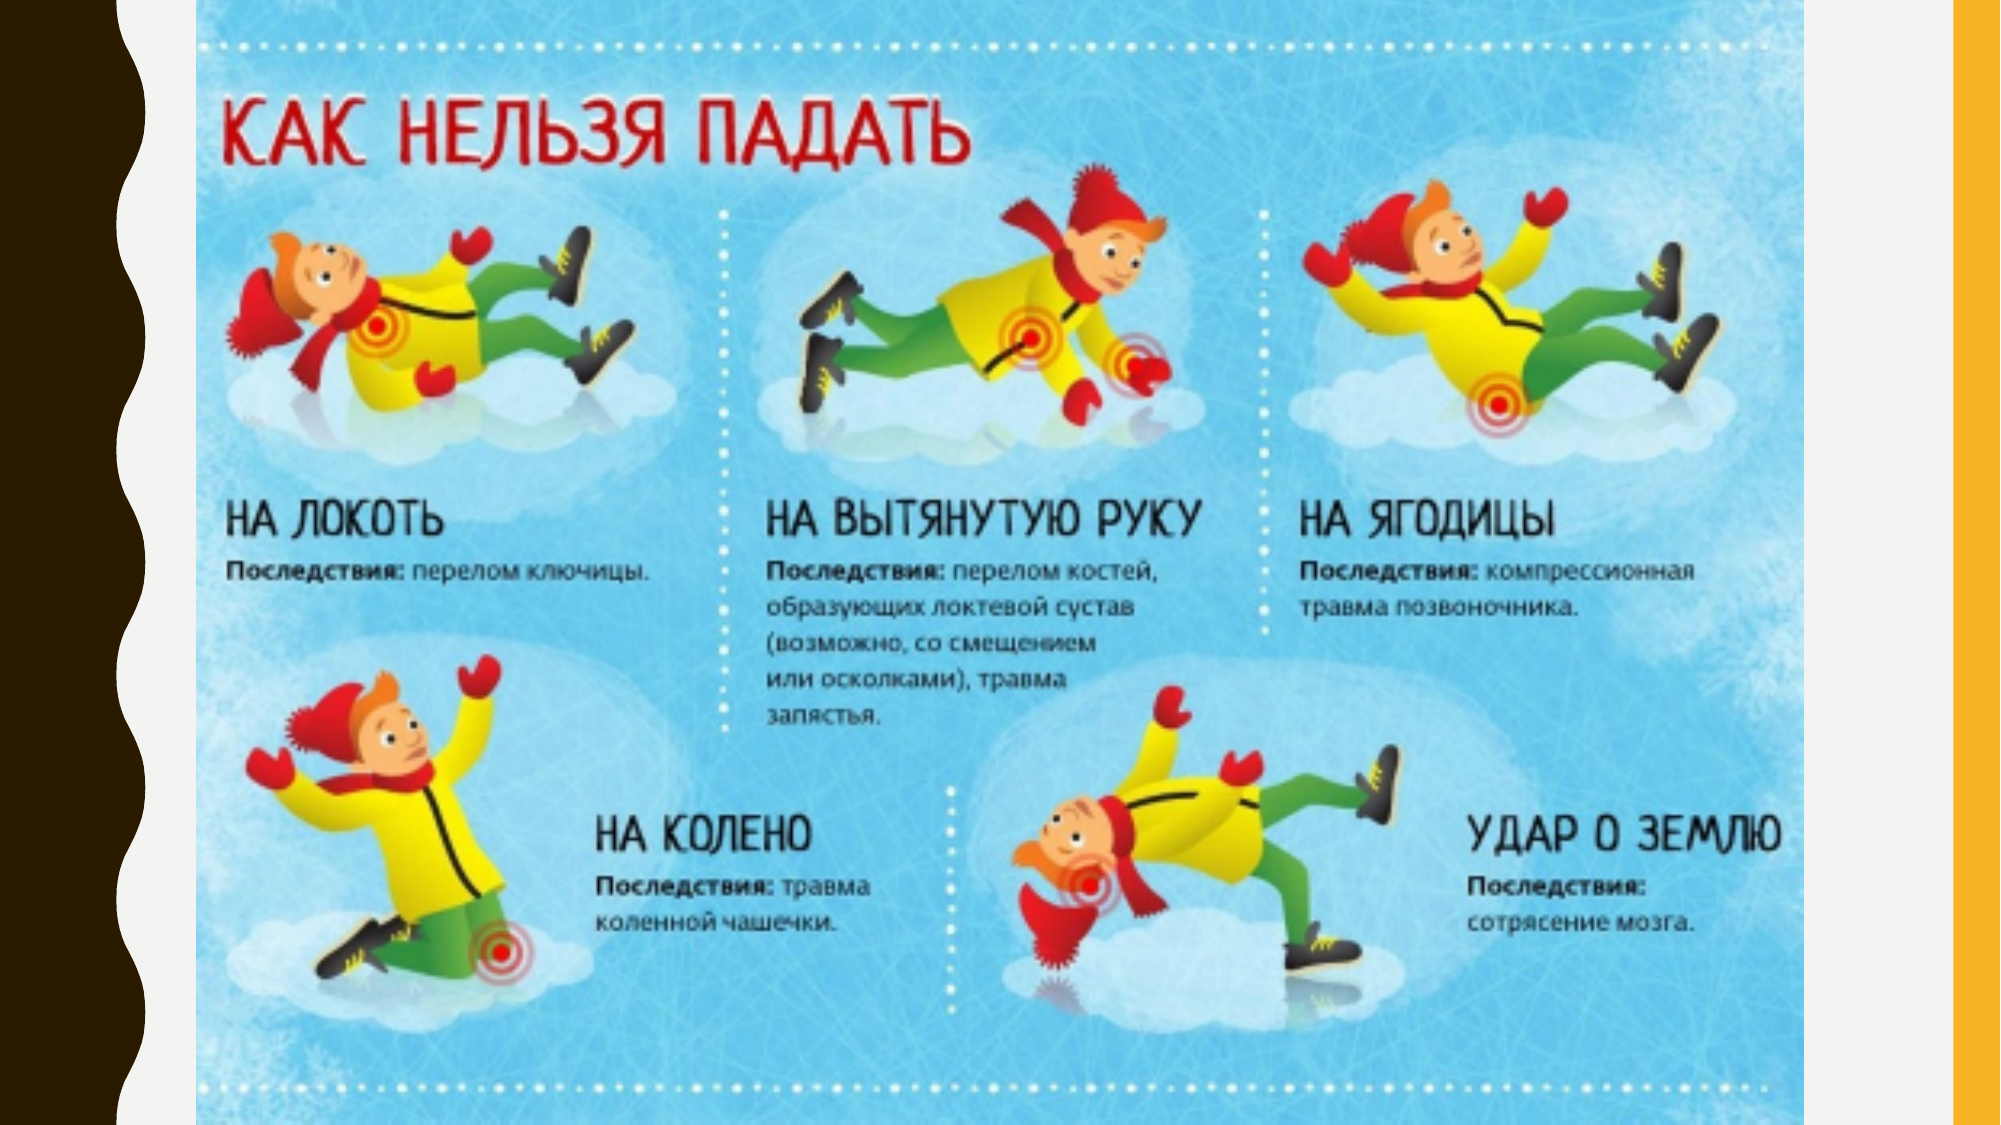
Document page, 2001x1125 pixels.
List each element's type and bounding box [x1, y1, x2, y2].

picture [196, 0, 1804, 1125]
